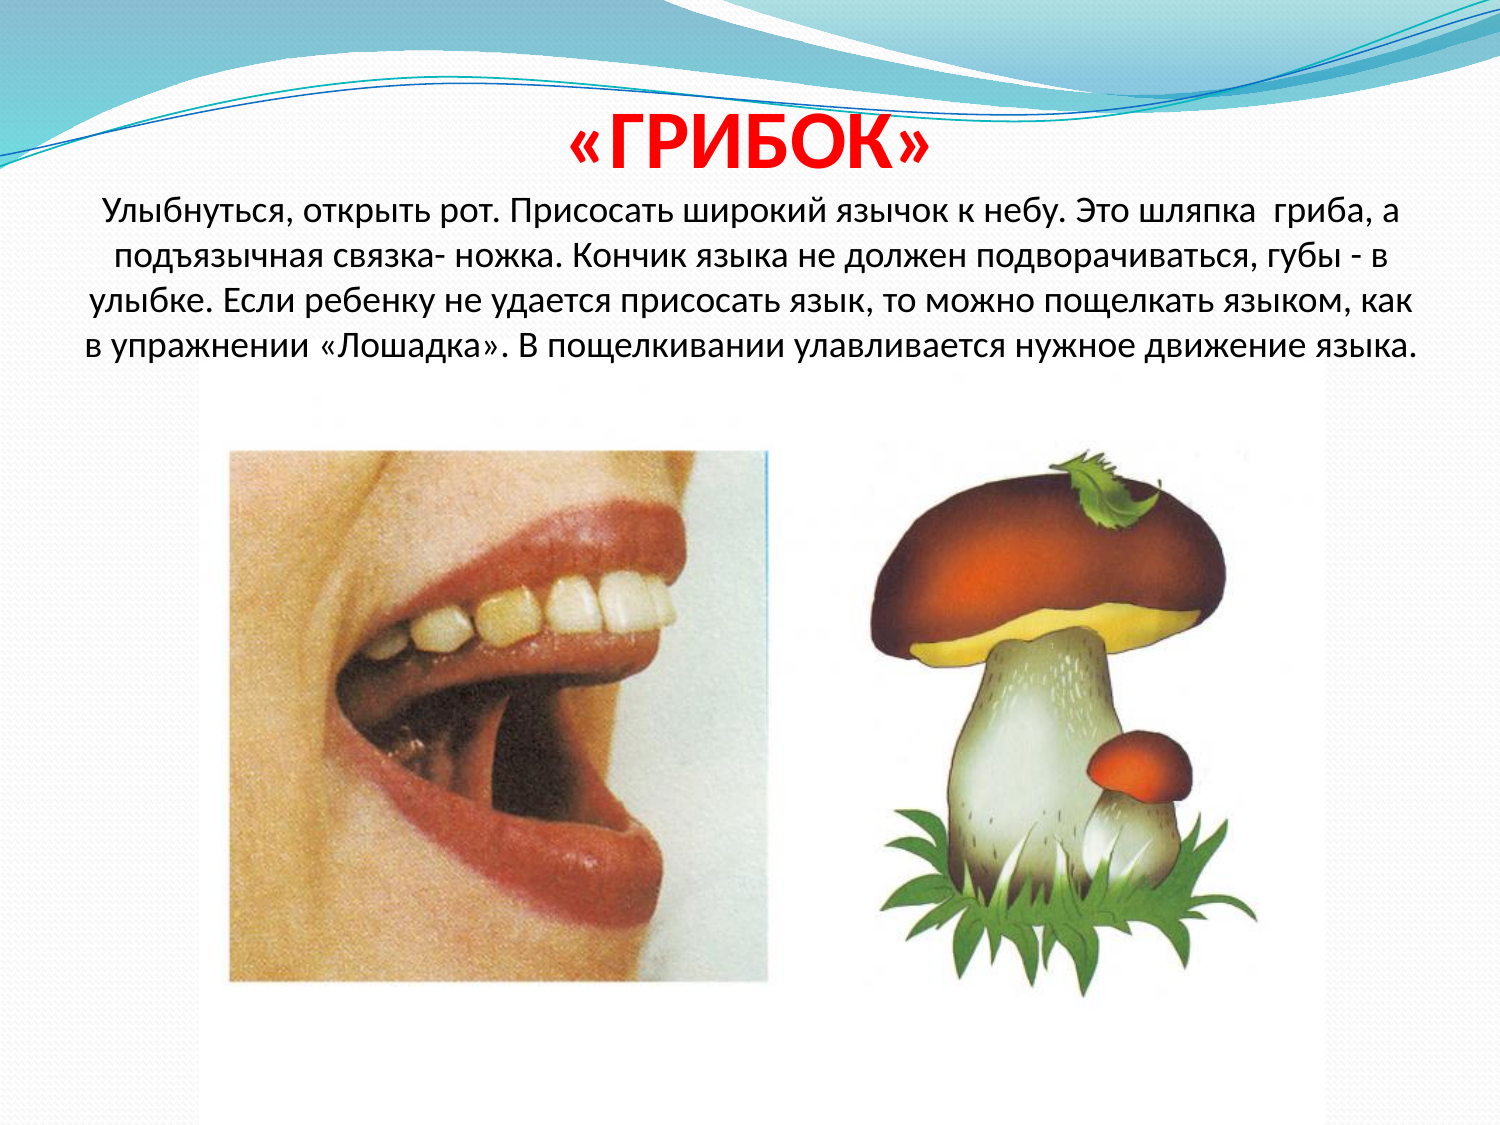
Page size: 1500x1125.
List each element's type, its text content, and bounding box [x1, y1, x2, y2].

title «ГРИБОК» Улыбнуться, открыть рот. Присосать широкий язычок к небу. Это шляпка гриба, а подъязычная связка- ножка. Кончик языка не должен подворачиваться, губы - в улыбке. Если ребенку не удается присосать язык, то можно пощелкать языком, как в упражнении «Лошадка». В пощелкивании улавливается нужное движение языка. [76, 0, 1427, 411]
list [198, 339, 1325, 1125]
